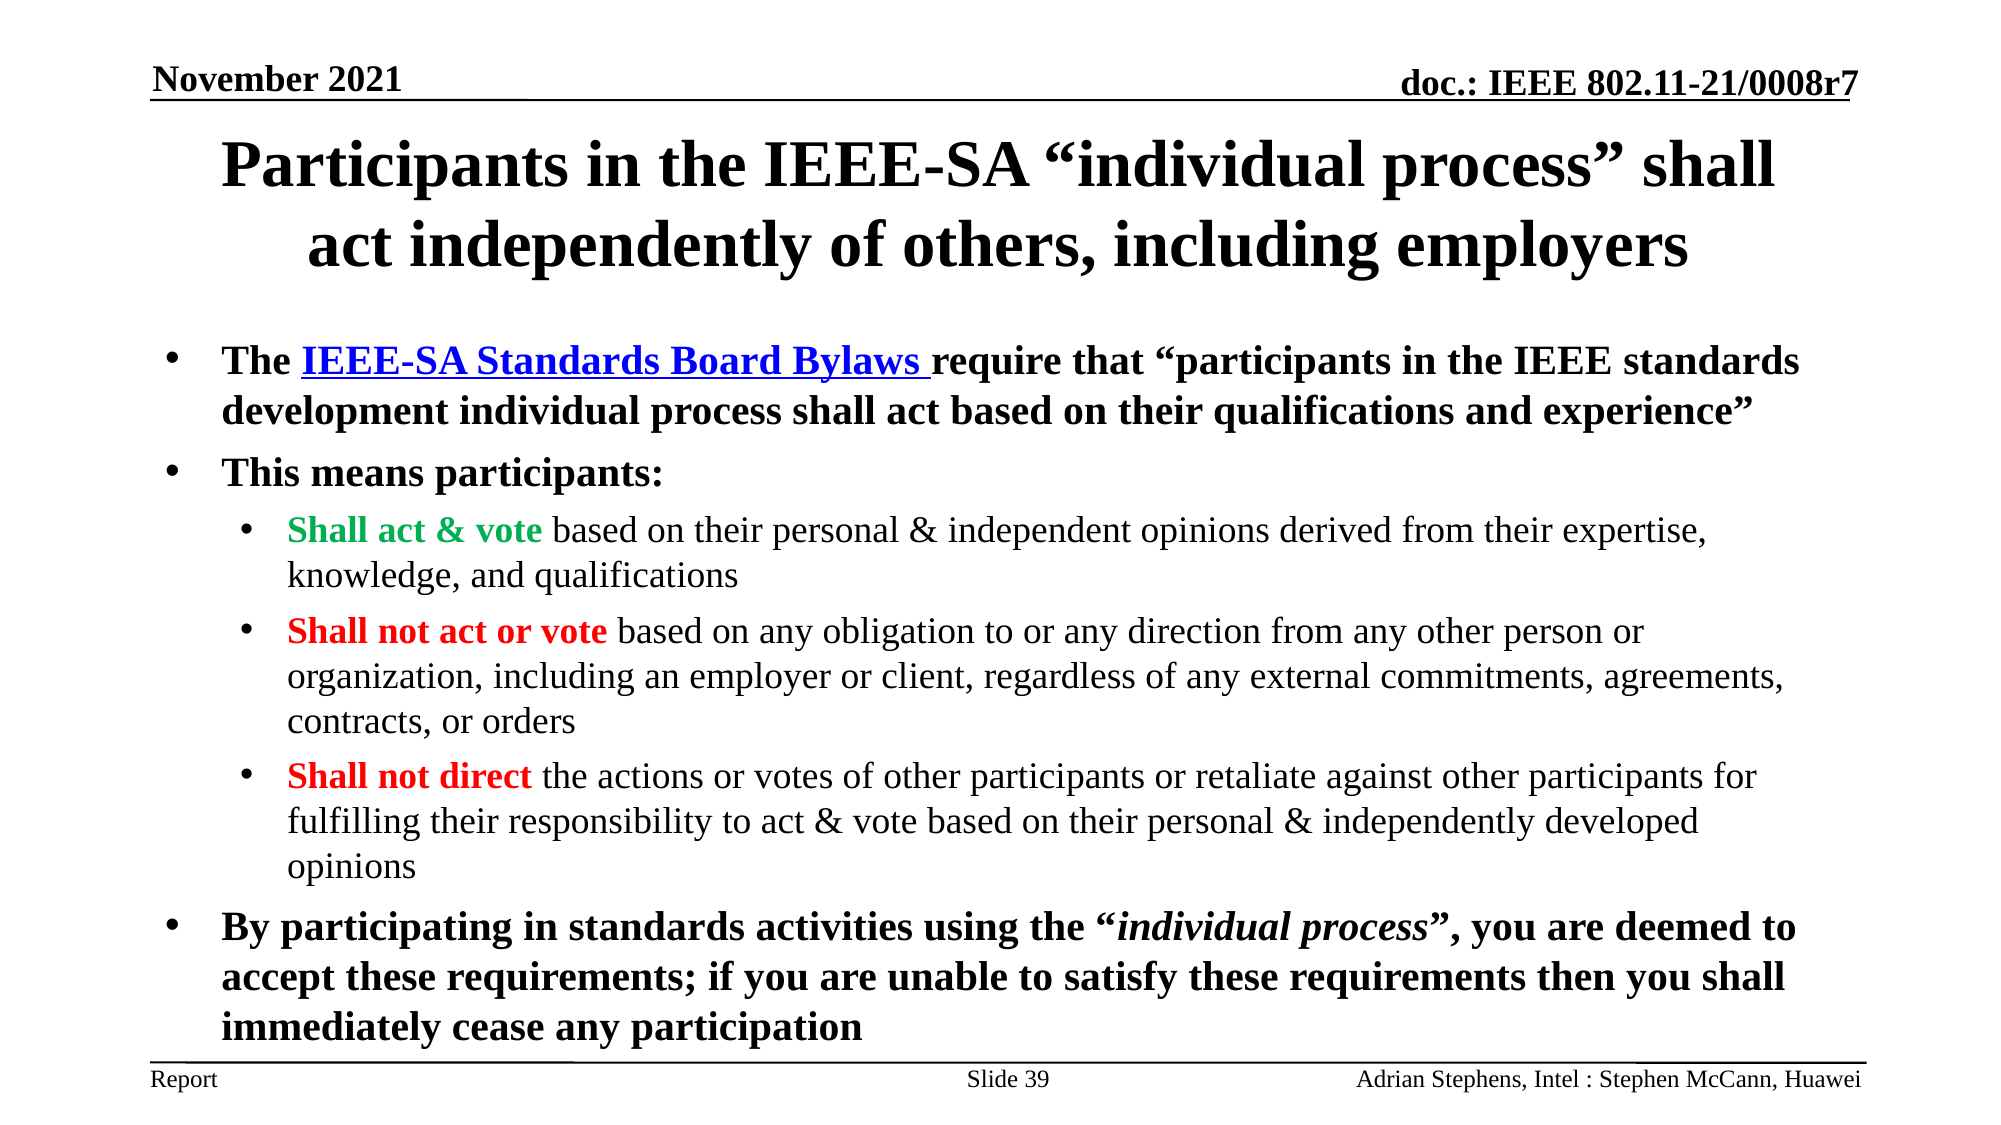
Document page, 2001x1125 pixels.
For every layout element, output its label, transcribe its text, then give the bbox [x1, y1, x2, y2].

title Participants in the IEEE-SA “individual process” shall act independently of others, including employers [149, 112, 1850, 288]
slide_number Slide 39 [950, 1061, 1067, 1123]
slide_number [152, 54, 563, 100]
list The IEEE-SA Standards Board Bylaws require that “participants in the IEEE standards development individual process shall act based on their qualifications and experience” This means participants: Shall act & vote based on their personal & independent opinions derived from their expertise, knowledge, and qualifications Shall not act or vote based on any obligation to or any direction from any other person or organization, including an employer or client, regardless of any external commitments, agreements, contracts, or orders Shall not direct the actions or votes of other participants or retaliate against other participants for fulfilling their responsibility to act & vote based on their personal & independently developed opinions By participating in standards activities using the “individual process”, you are deemed to accept these requirements; if you are unable to satisfy these requirements then you shall immediately cease any participation [149, 324, 1850, 1000]
footer Adrian Stephens, Intel : Stephen McCann, Huawei [1222, 1061, 1863, 1093]
